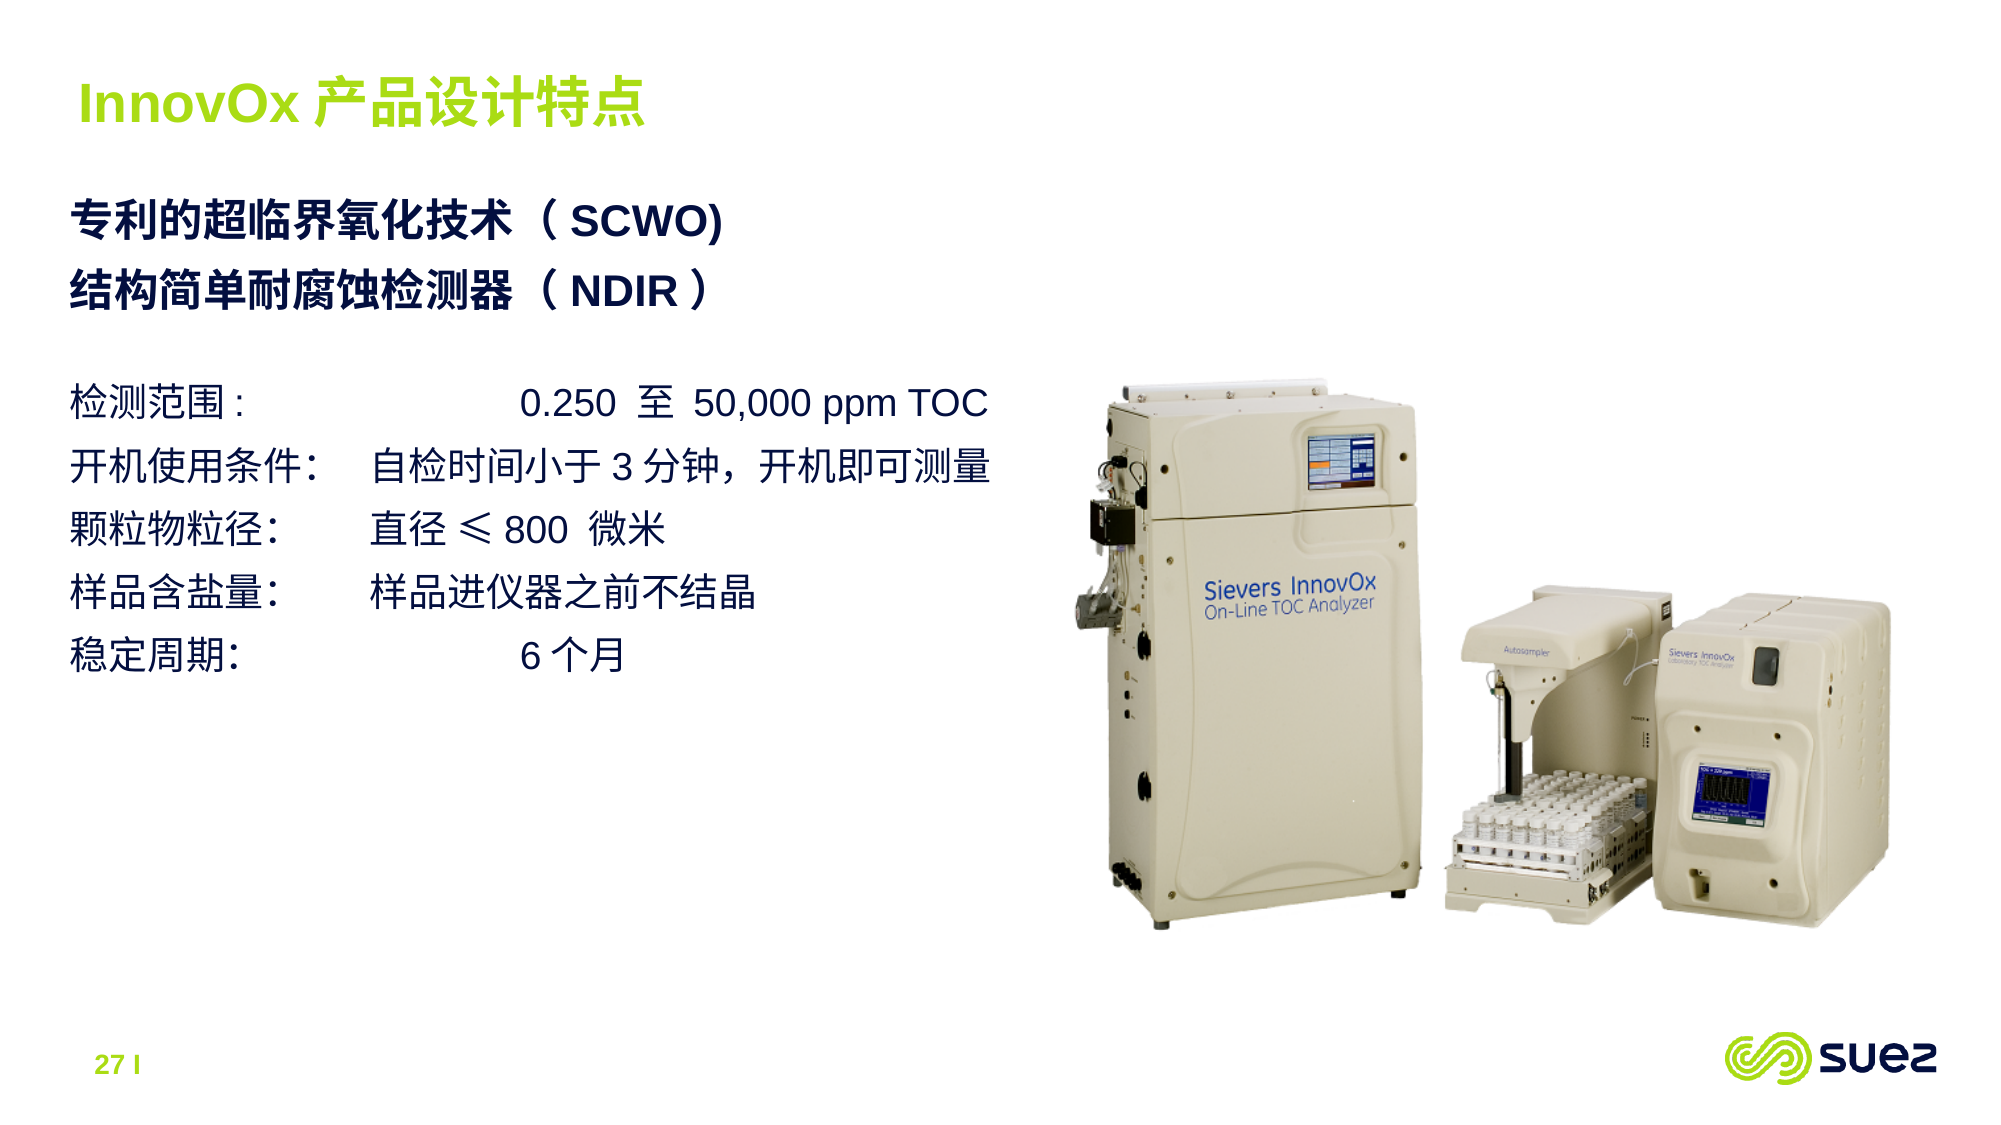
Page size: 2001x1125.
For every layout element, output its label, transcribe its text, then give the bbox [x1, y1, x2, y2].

text_box 专利的超临界氧化技术（SCWO) 结构简单耐腐蚀检测器（NDIR） 检测范围: 0.250 至 50,000 ppm TOC 开机使用条件： 自检时间小于3分钟，开机即可测量 颗粒物粒径： 直径 ≤800 微米 样品含盐量： 样品进仪器之前不结晶 稳定周期： 6个月 [55, 184, 1395, 800]
picture [1046, 341, 1928, 963]
list InnovOx产品设计特点 [78, 74, 1812, 280]
slide_number 27 I [0, 1046, 150, 1124]
picture [1685, 968, 2000, 1125]
